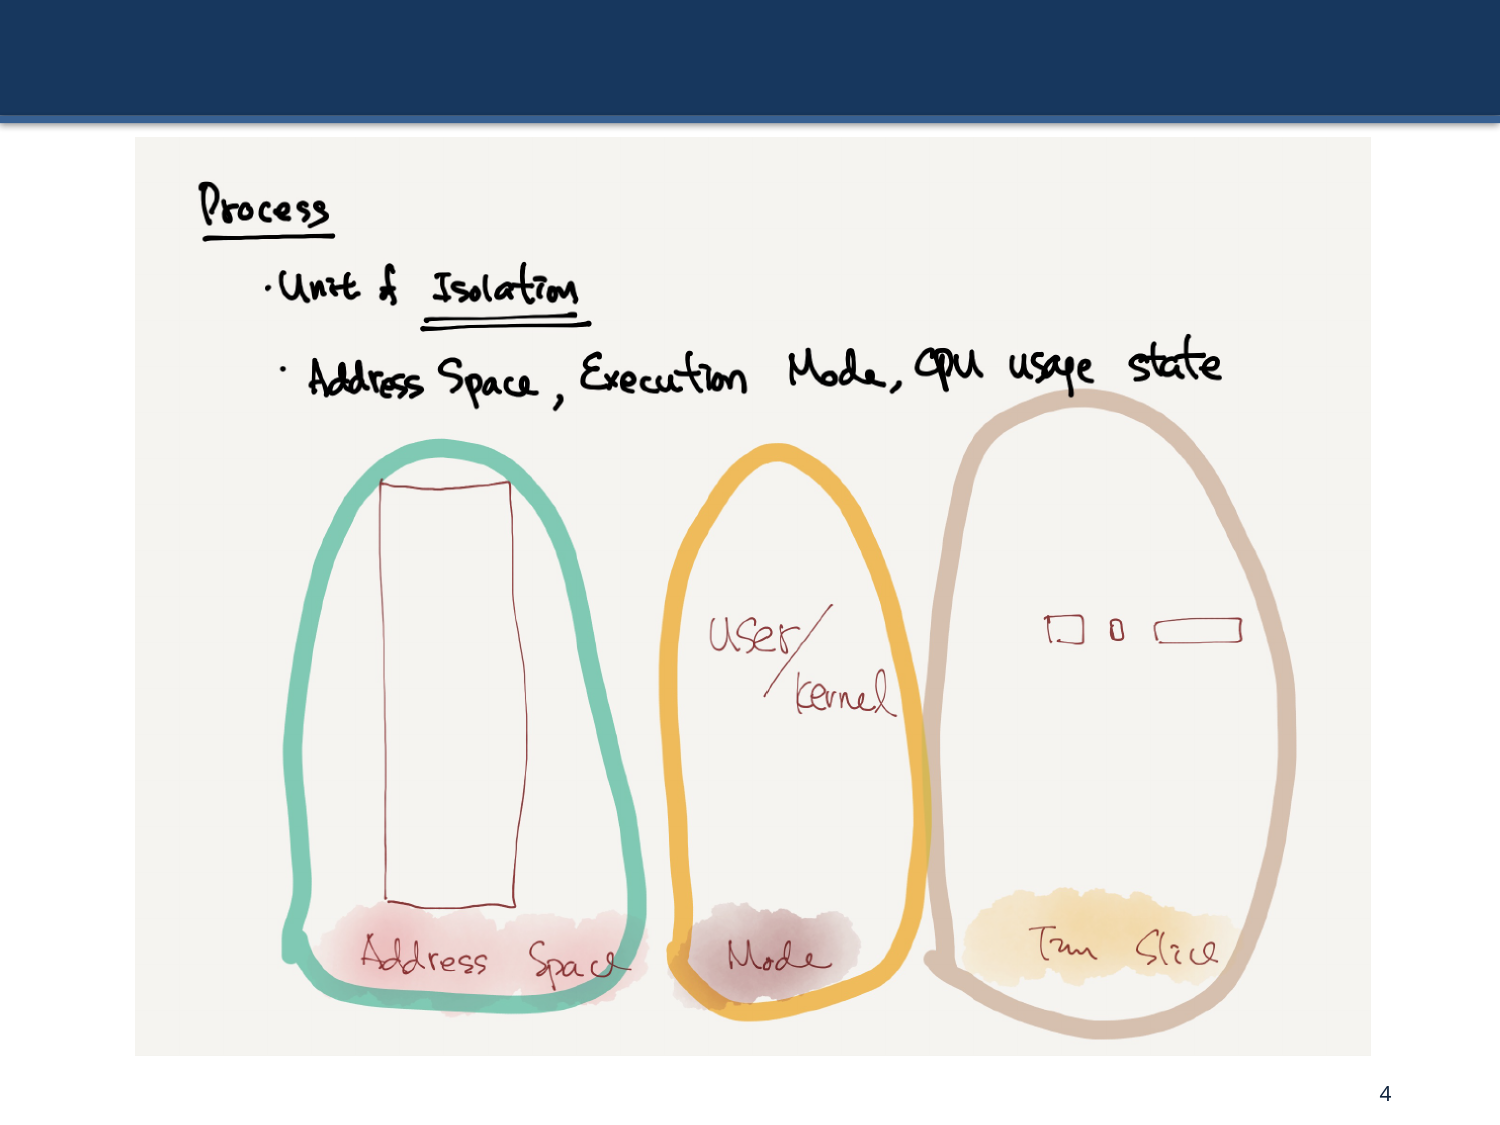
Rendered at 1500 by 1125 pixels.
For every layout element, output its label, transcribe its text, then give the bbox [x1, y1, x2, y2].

slide_number 4 [1230, 1076, 1407, 1113]
picture [135, 136, 1372, 1056]
